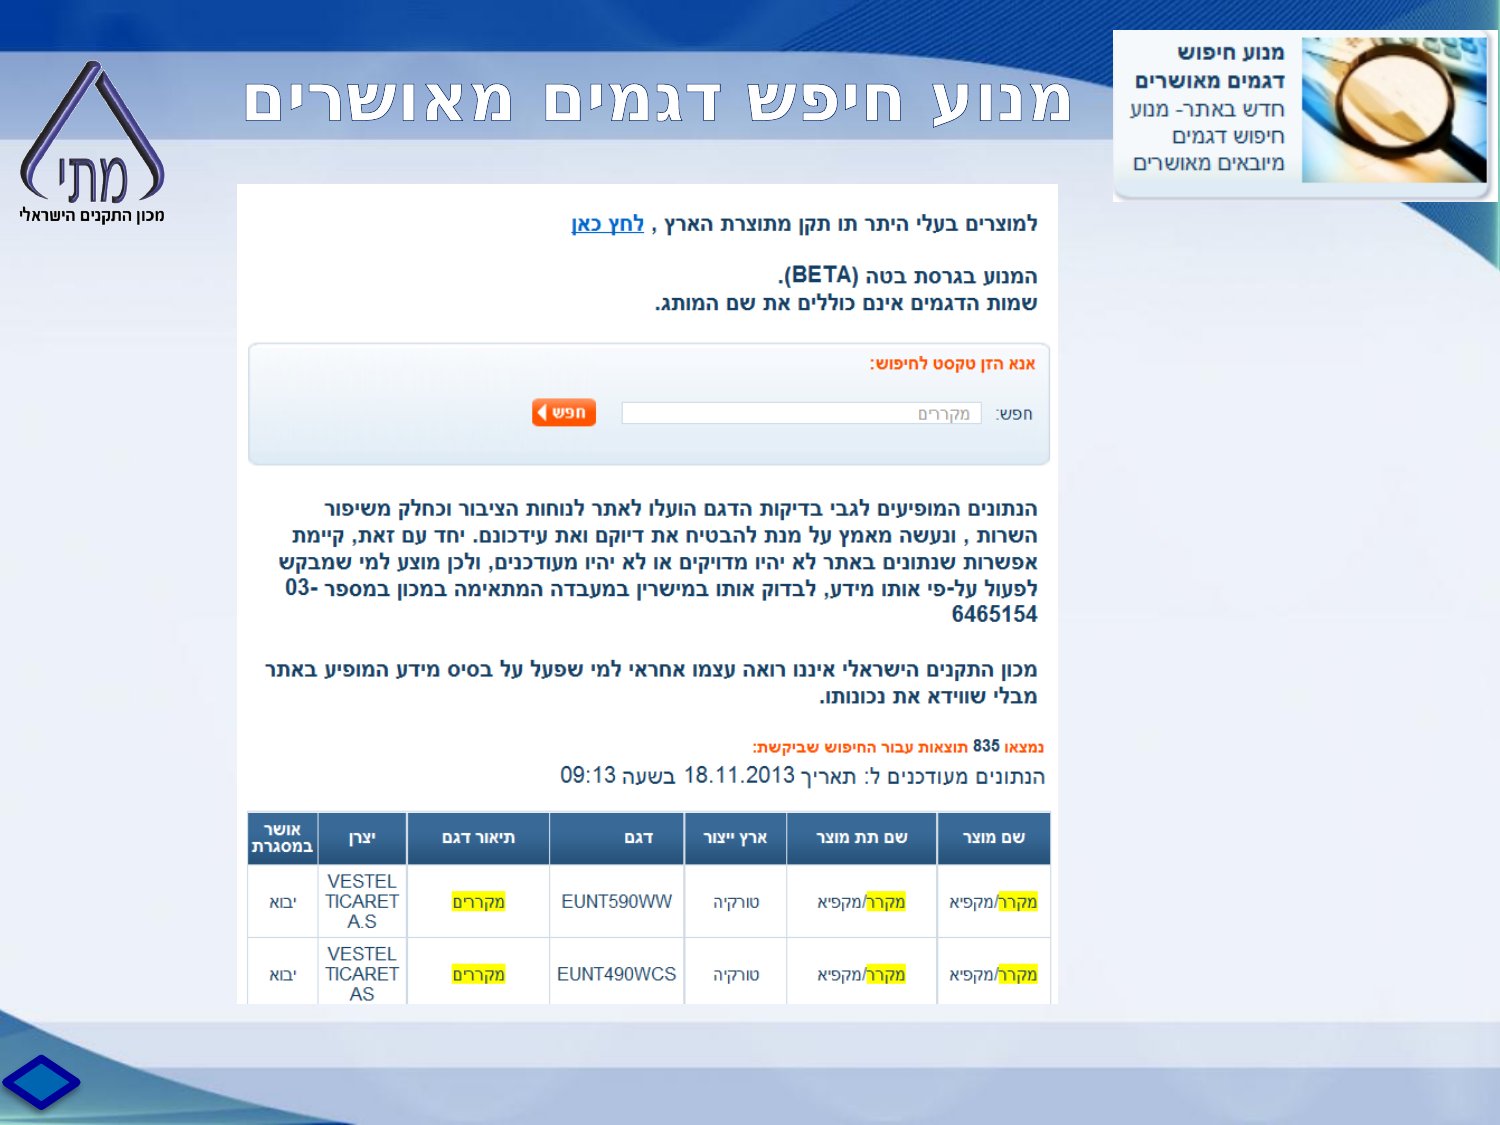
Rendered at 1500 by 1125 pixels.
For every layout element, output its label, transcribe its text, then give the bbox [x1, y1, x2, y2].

text_box מנוע חיפש דגמים מאושרים [225, 46, 1106, 142]
text_box [2, 1054, 81, 1110]
picture [0, 0, 1500, 1125]
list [237, 184, 1058, 1005]
